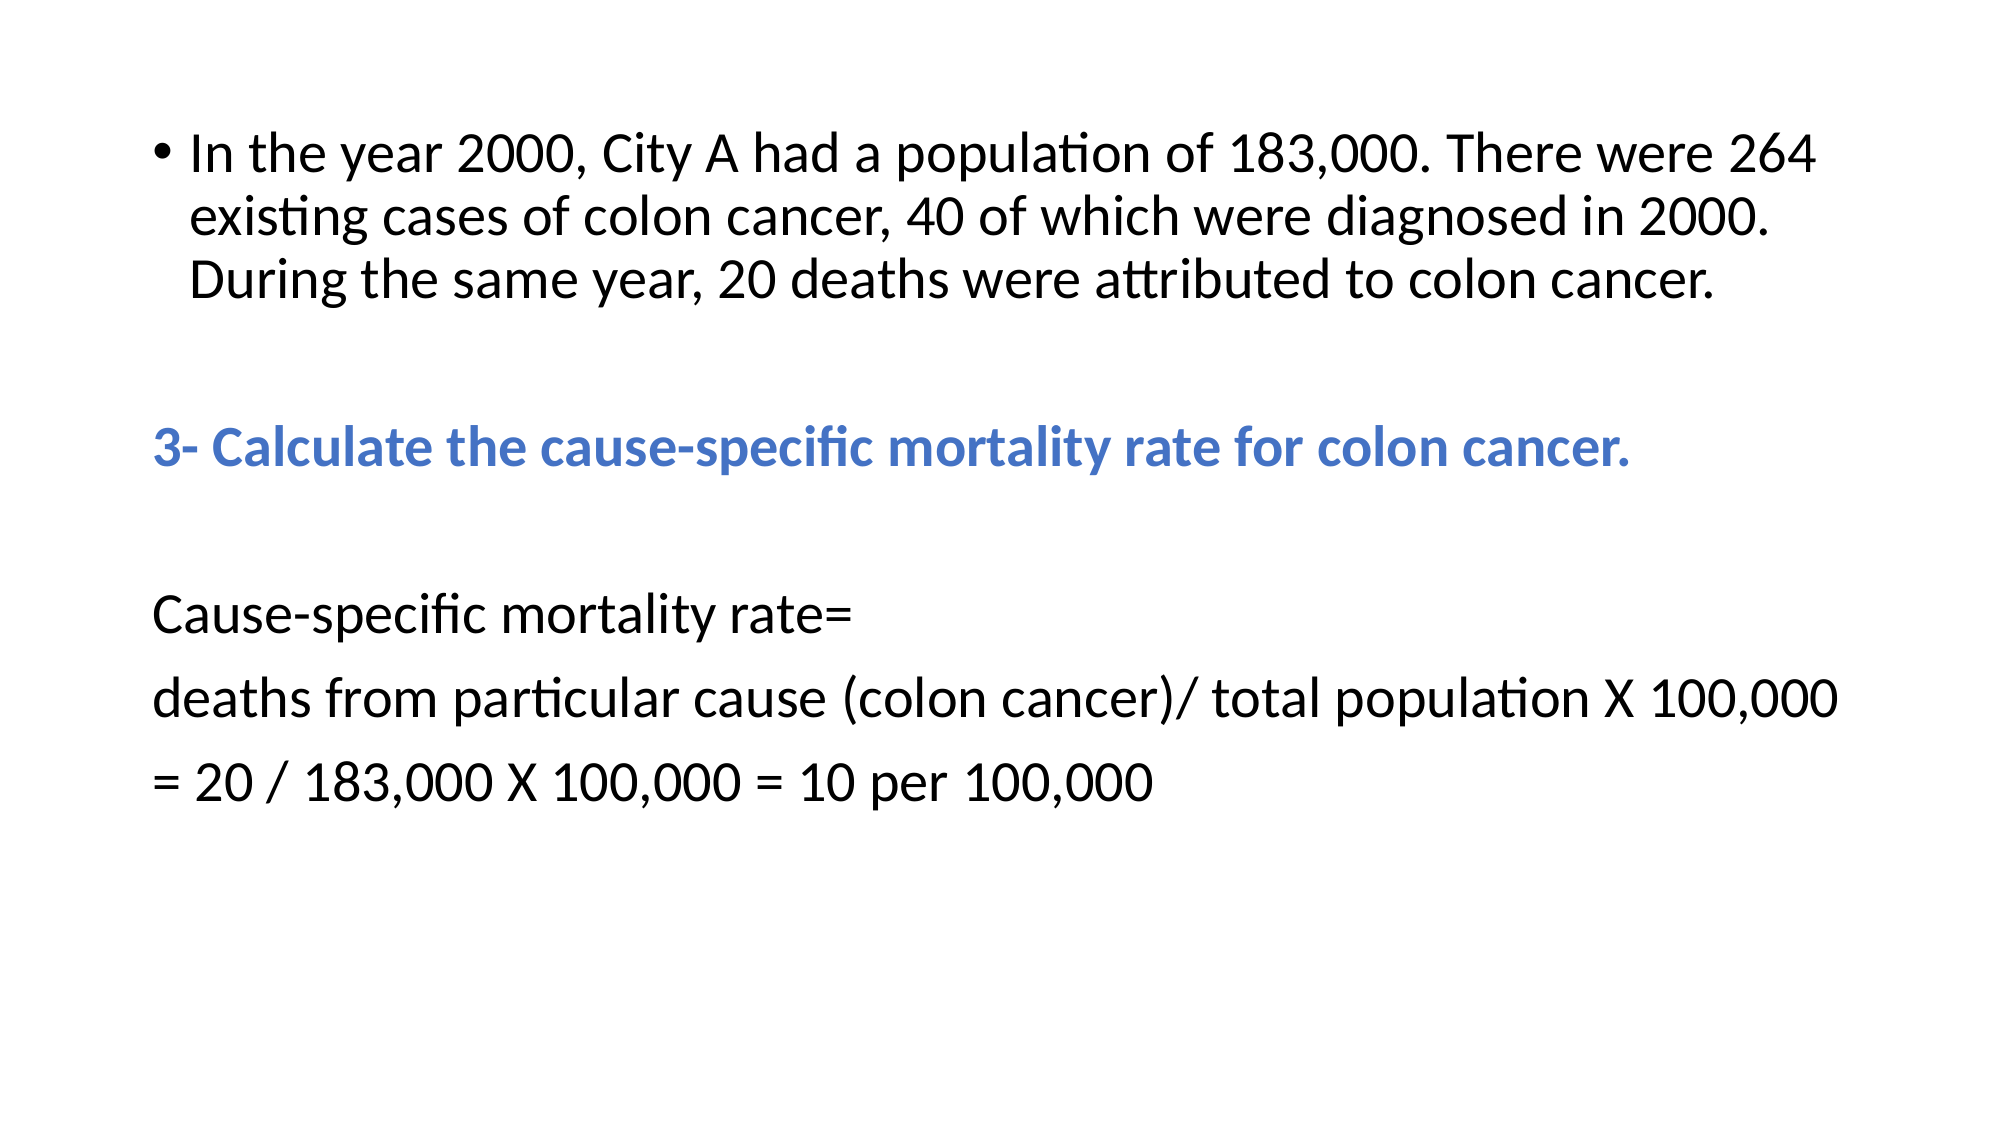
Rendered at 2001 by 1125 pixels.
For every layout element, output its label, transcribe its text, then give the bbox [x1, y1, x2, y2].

list In the year 2000, City A had a population of 183,000. There were 264 existing cases of colon cancer, 40 of which were diagnosed in 2000. During the same year, 20 deaths were attributed to colon cancer. 3- Calculate the cause-specific mortality rate for colon cancer. Cause-specific mortality rate= deaths from particular cause (colon cancer)/ total population X 100,000 = 20 / 183,000 X 100,000 = 10 per 100,000 [137, 114, 1863, 1014]
